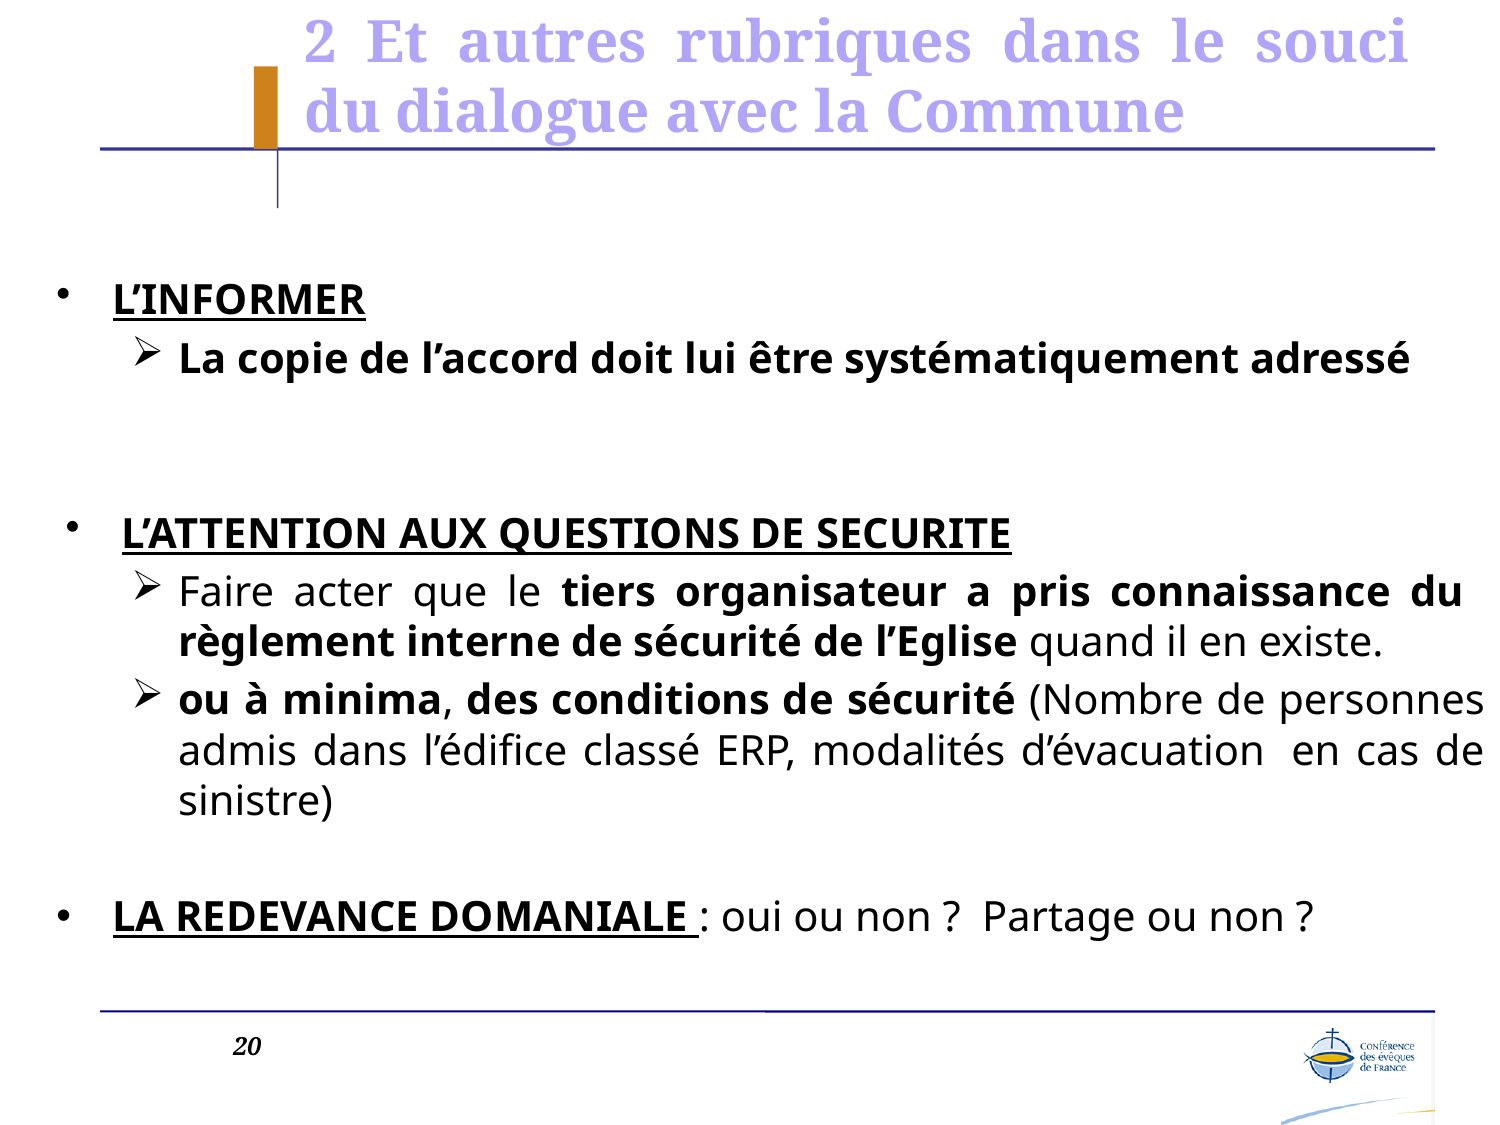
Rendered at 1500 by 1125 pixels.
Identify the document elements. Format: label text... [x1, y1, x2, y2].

list L’INFORMER La copie de l’accord doit lui être systématiquement adressé L’ATTENTION AUX QUESTIONS DE SECURITE Faire acter que le tiers organisateur a pris connaissance du règlement interne de sécurité de l’Eglise quand il en existe. ou à minima, des conditions de sécurité (Nombre de personnes admis dans l’édifice classé ERP, modalités d’évacuation en cas de sinistre) LA REDEVANCE DOMANIALE : oui ou non ? Partage ou non ? [41, 149, 1500, 1125]
title 2 Et autres rubriques dans le souci du dialogue avec la Commune [289, 0, 1425, 149]
